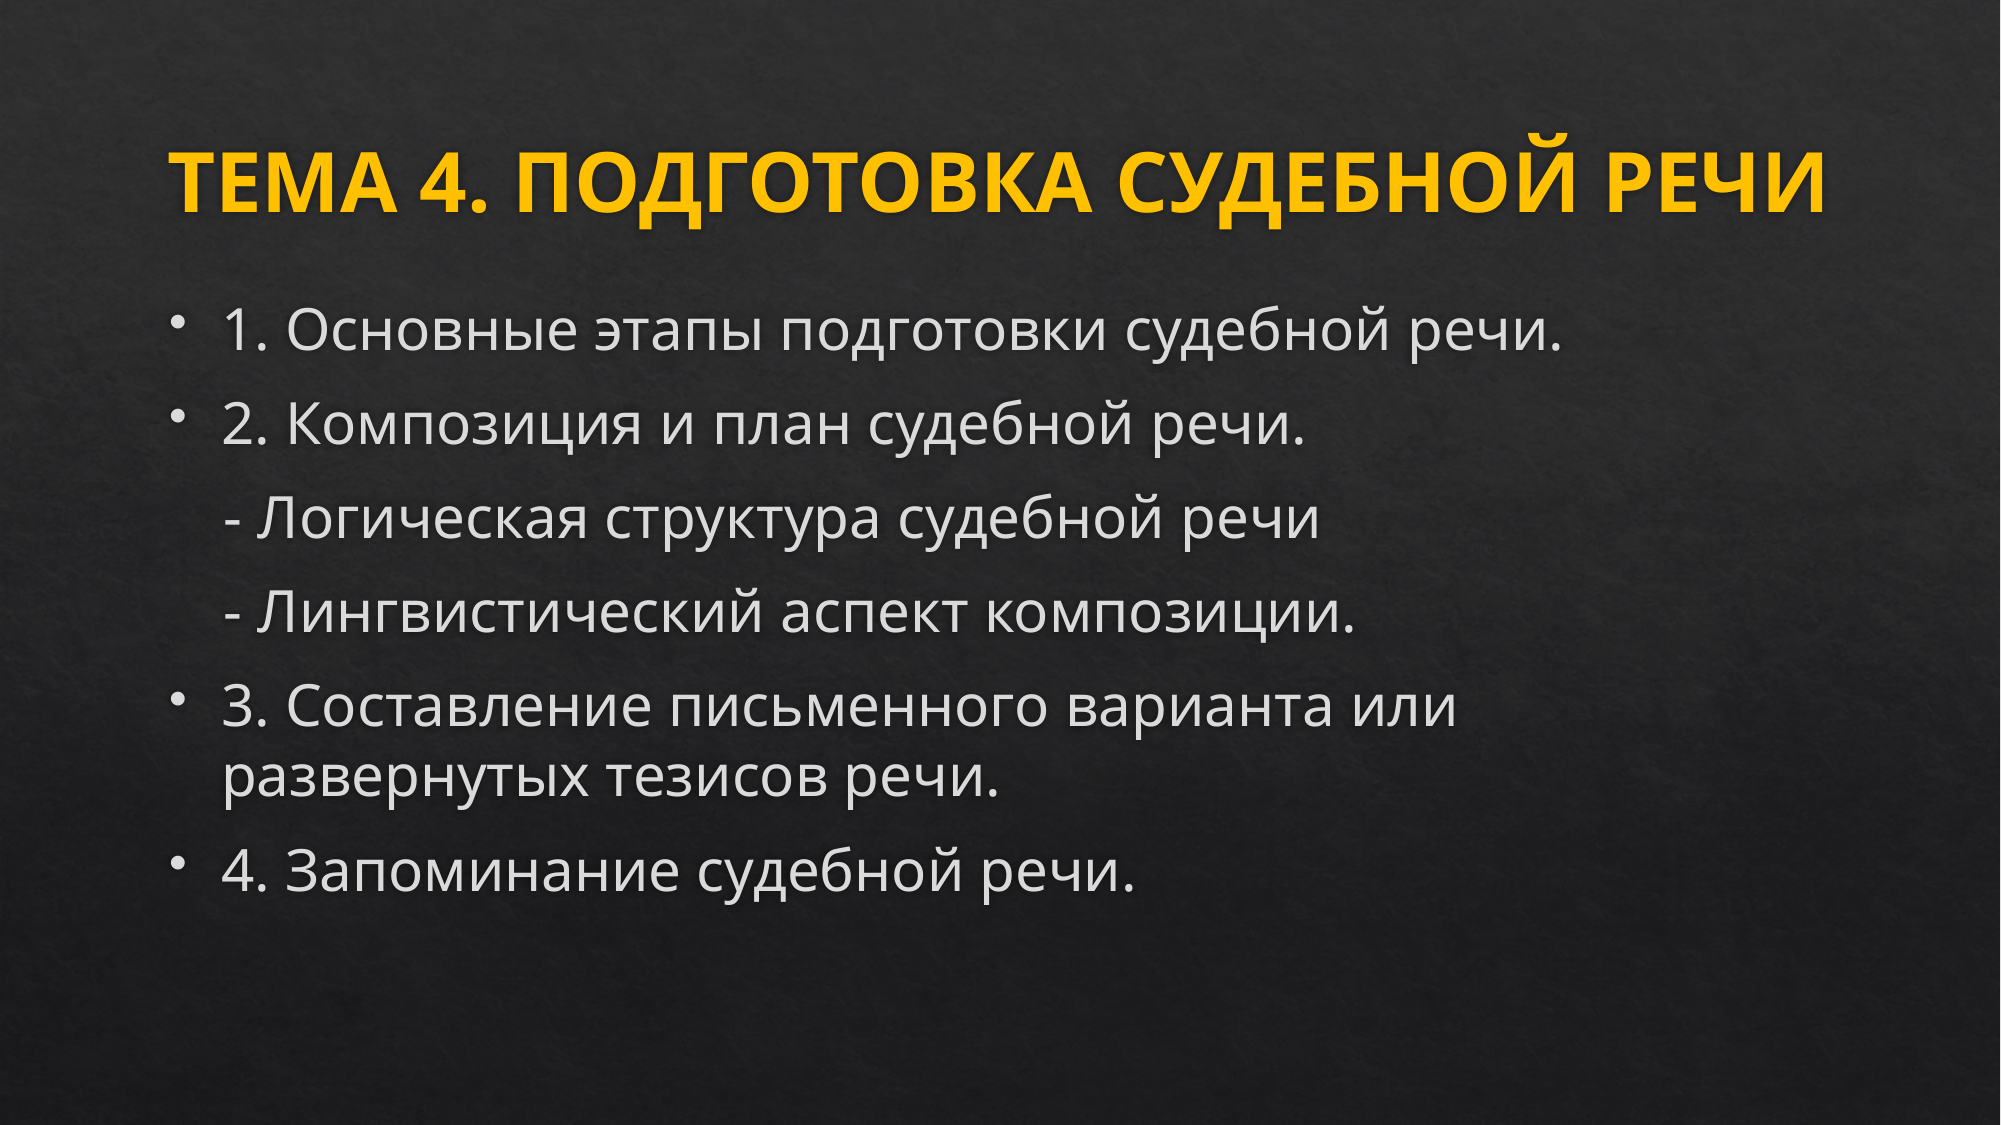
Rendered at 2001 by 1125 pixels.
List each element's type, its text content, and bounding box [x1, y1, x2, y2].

list 1. Основные этапы подготовки судебной речи. 2. Композиция и план судебной речи. - Логическая структура судебной речи - Лингвистический аспект композиции. 3. Составление письменного варианта или развернутых тезисов речи. 4. Запоминание судебной речи. [149, 284, 1849, 950]
title ТЕМА 4. ПОДГОТОВКА СУДЕБНОЙ РЕЧИ [149, 99, 1849, 260]
